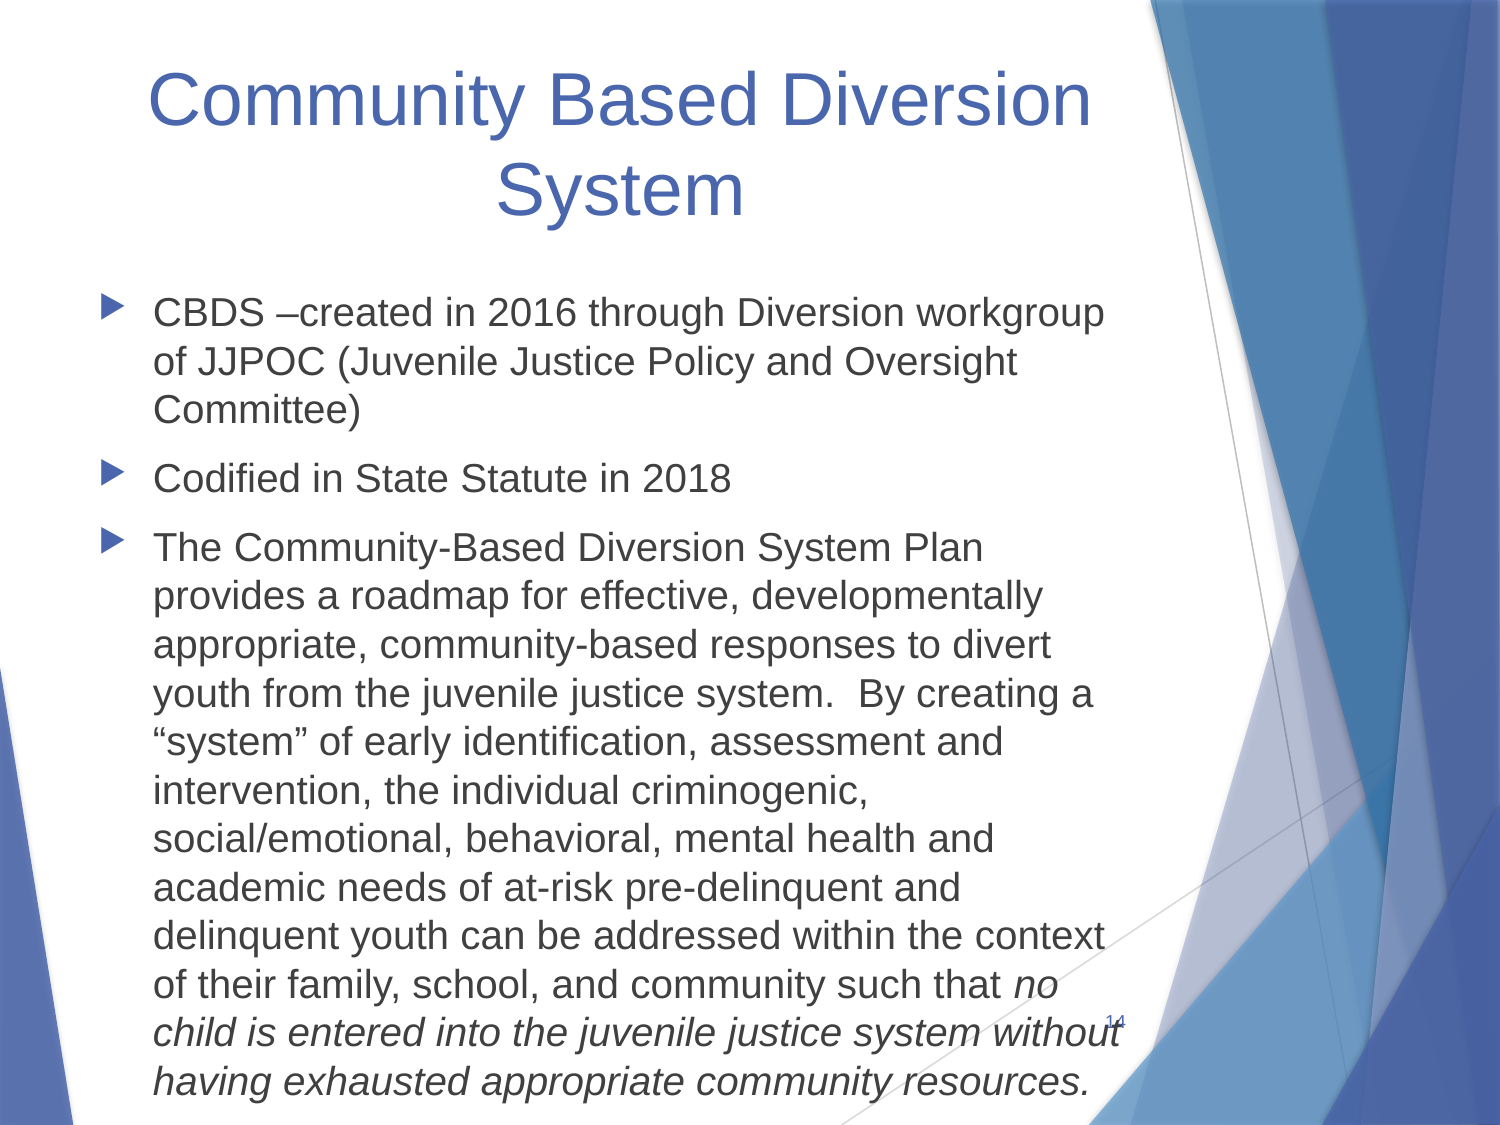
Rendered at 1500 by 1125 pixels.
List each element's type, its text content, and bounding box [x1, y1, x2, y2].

slide_number 14 [1057, 991, 1142, 1051]
list CBDS –created in 2016 through Diversion workgroup of JJPOC (Juvenile Justice Policy and Oversight Committee) Codified in State Statute in 2018 The Community-Based Diversion System Plan provides a roadmap for effective, developmentally appropriate, community-based responses to divert youth from the juvenile justice system. By creating a “system” of early identification, assessment and intervention, the individual criminogenic, social/emotional, behavioral, mental health and academic needs of at-risk pre-delinquent and delinquent youth can be addressed within the context of their family, school, and community such that no child is entered into the juvenile justice system without having exhausted appropriate community resources. [83, 278, 1141, 1125]
title Community Based Diversion System [99, 43, 1142, 317]
